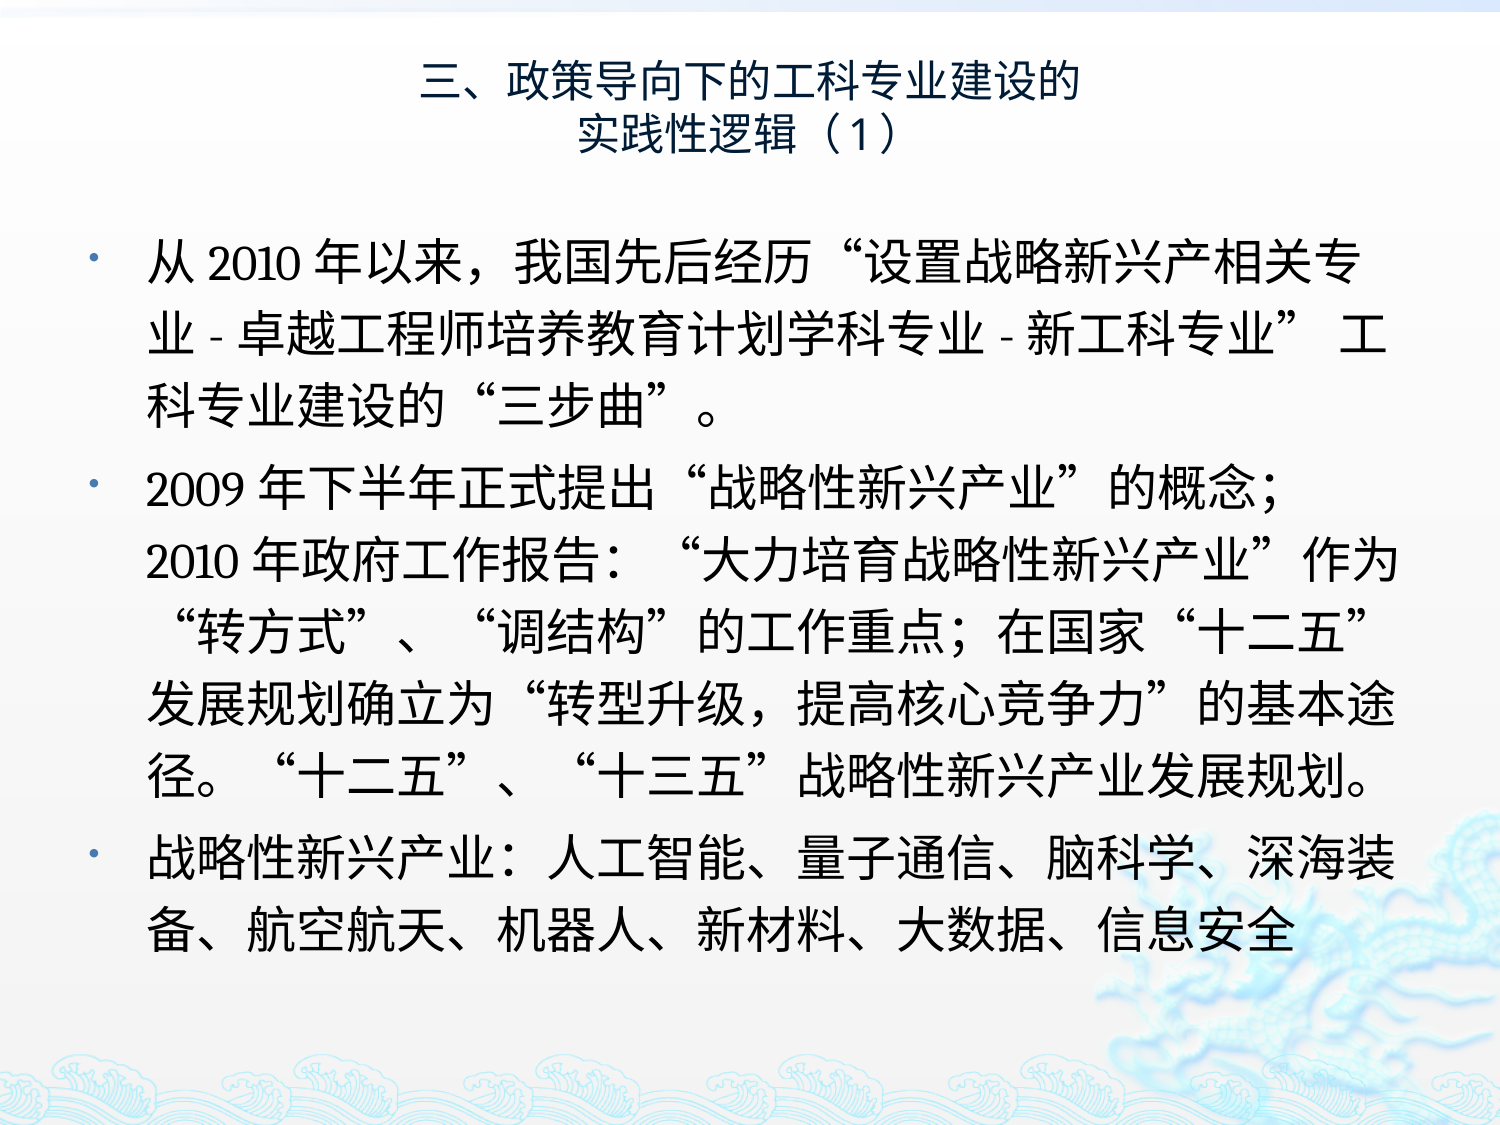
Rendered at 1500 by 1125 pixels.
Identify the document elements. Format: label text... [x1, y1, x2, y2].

list 从2010年以来，我国先后经历“设置战略新兴产相关专业-卓越工程师培养教育计划学科专业-新工科专业” 工科专业建设的“三步曲”。 2009年下半年正式提出“战略性新兴产业”的概念；2010年政府工作报告：“大力培育战略性新兴产业”作为“转方式”、“调结构”的工作重点；在国家“十二五”发展规划确立为“转型升级，提高核心竞争力”的基本途径。“十二五”、“十三五”战略性新兴产业发展规划。 战略性新兴产业：人工智能、量子通信、脑科学、深海装备、航空航天、机器人、新材料、大数据、信息安全 [75, 210, 1425, 1005]
title 三、政策导向下的工科专业建设的 实践性逻辑（1） [75, 45, 1425, 210]
